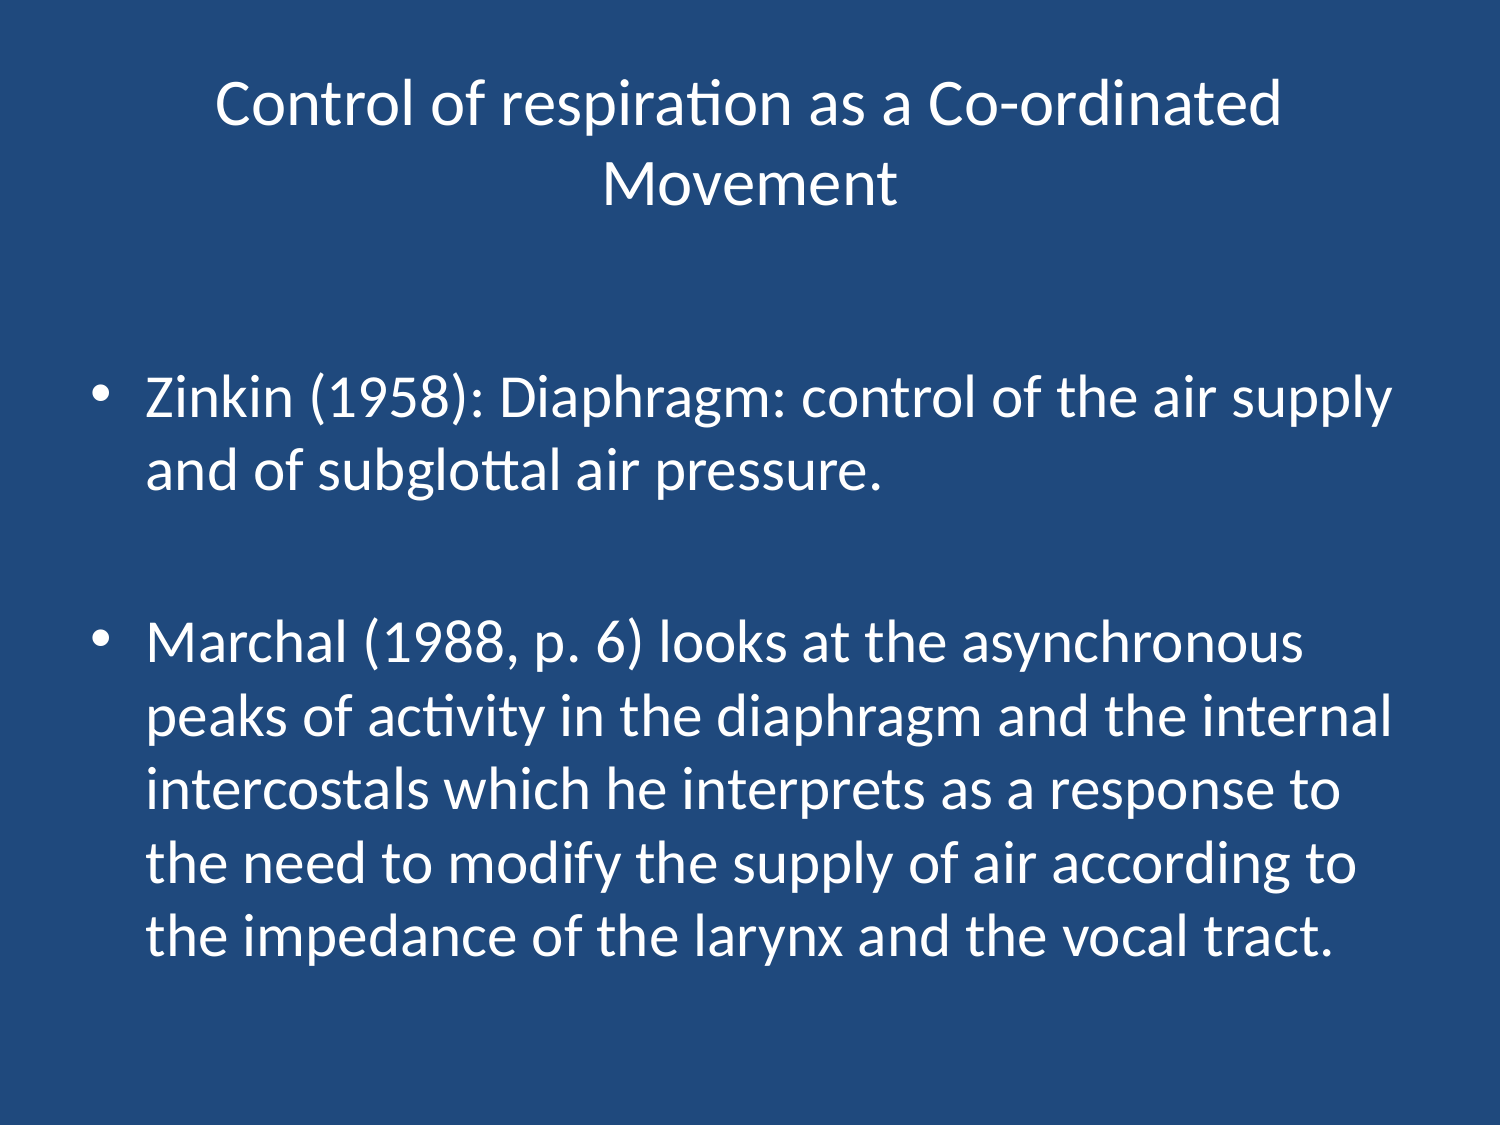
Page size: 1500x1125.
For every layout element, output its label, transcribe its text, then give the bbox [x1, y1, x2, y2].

title Control of respiration as a Co-ordinated Movement [75, 45, 1425, 233]
list Zinkin (1958): Diaphragm: control of the air supply and of subglottal air pressure. Marchal (1988, p. 6) looks at the asynchronous peaks of activity in the diaphragm and the internal intercostals which he interprets as a response to the need to modify the supply of air according to the impedance of the larynx and the vocal tract. [75, 262, 1425, 1005]
